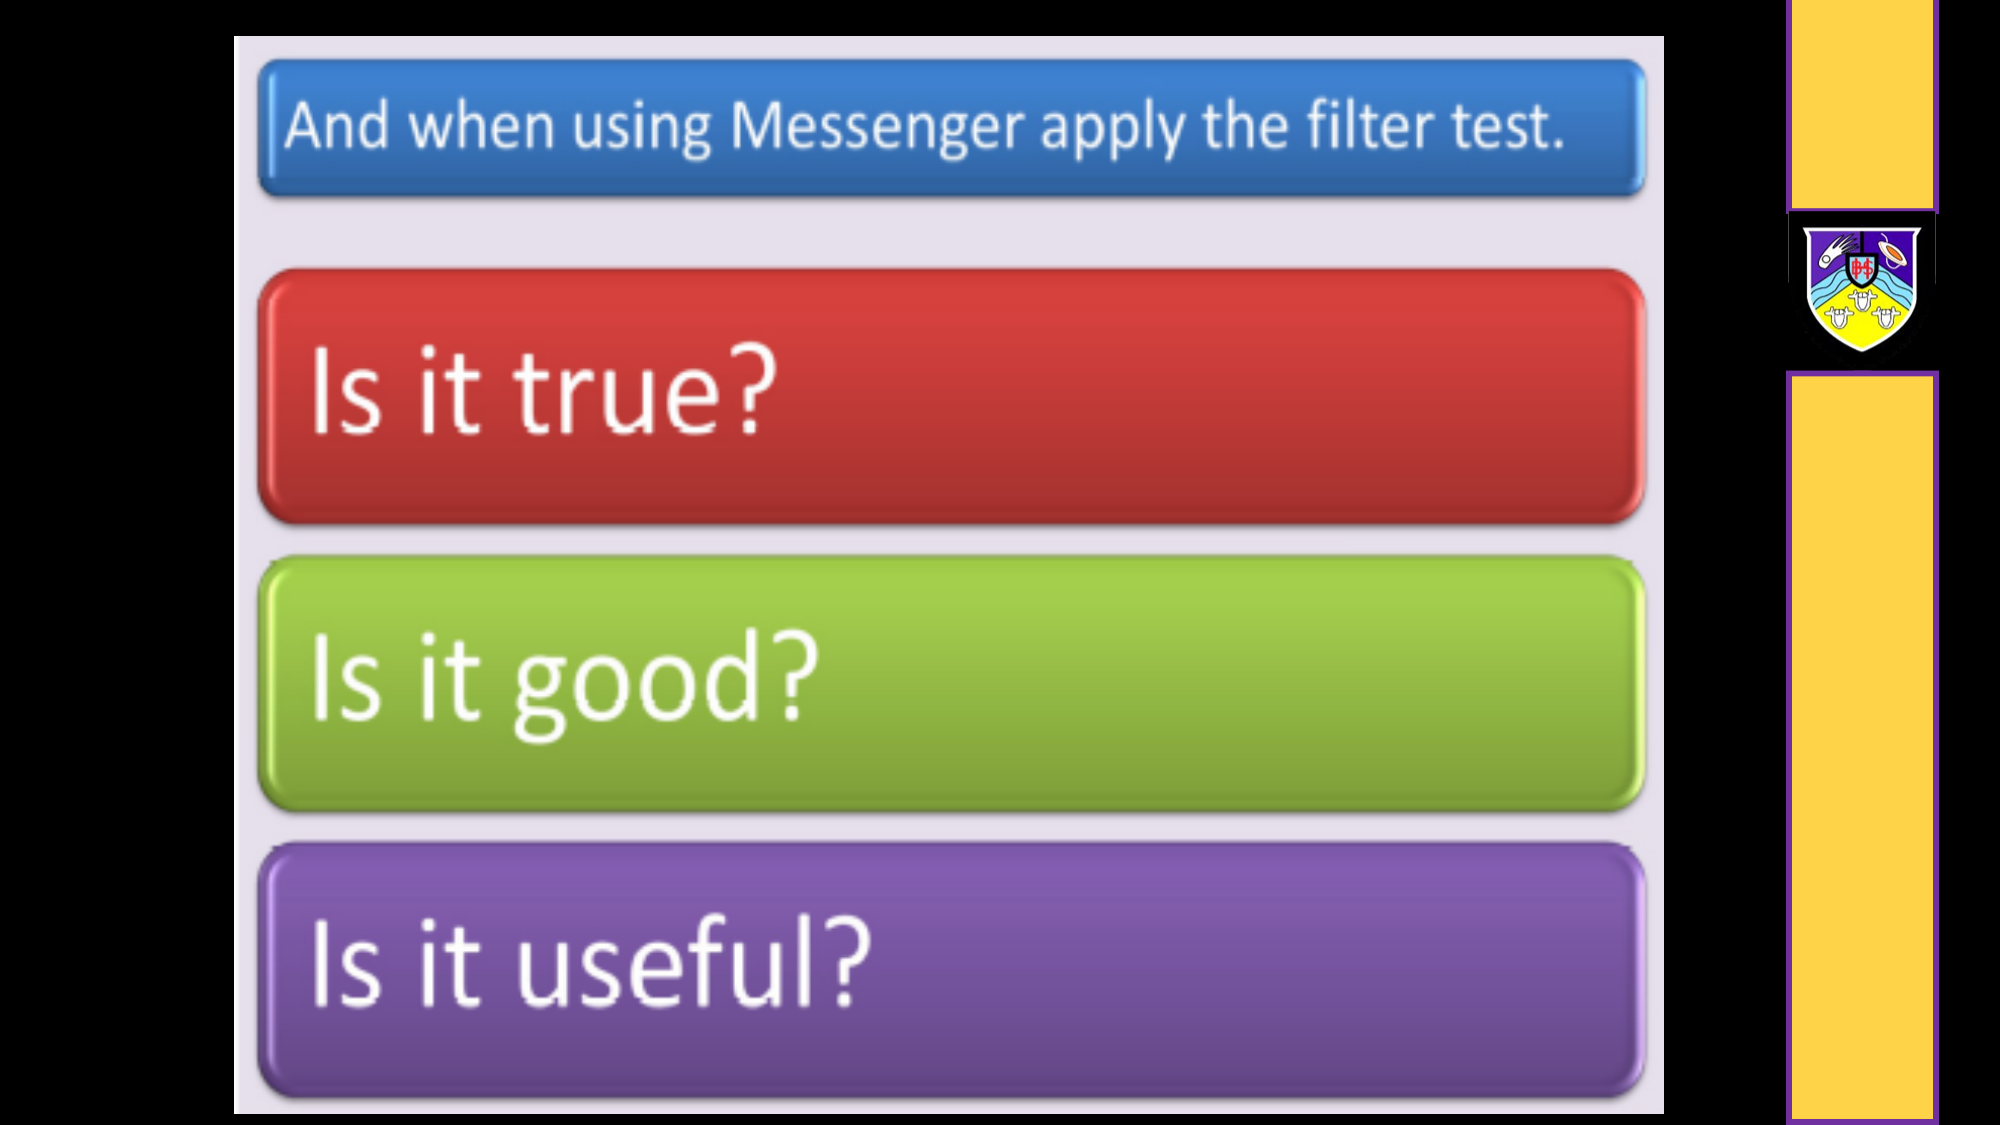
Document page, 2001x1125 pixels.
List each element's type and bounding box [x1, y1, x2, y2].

list [233, 36, 1664, 1114]
picture [1786, 0, 1939, 1125]
